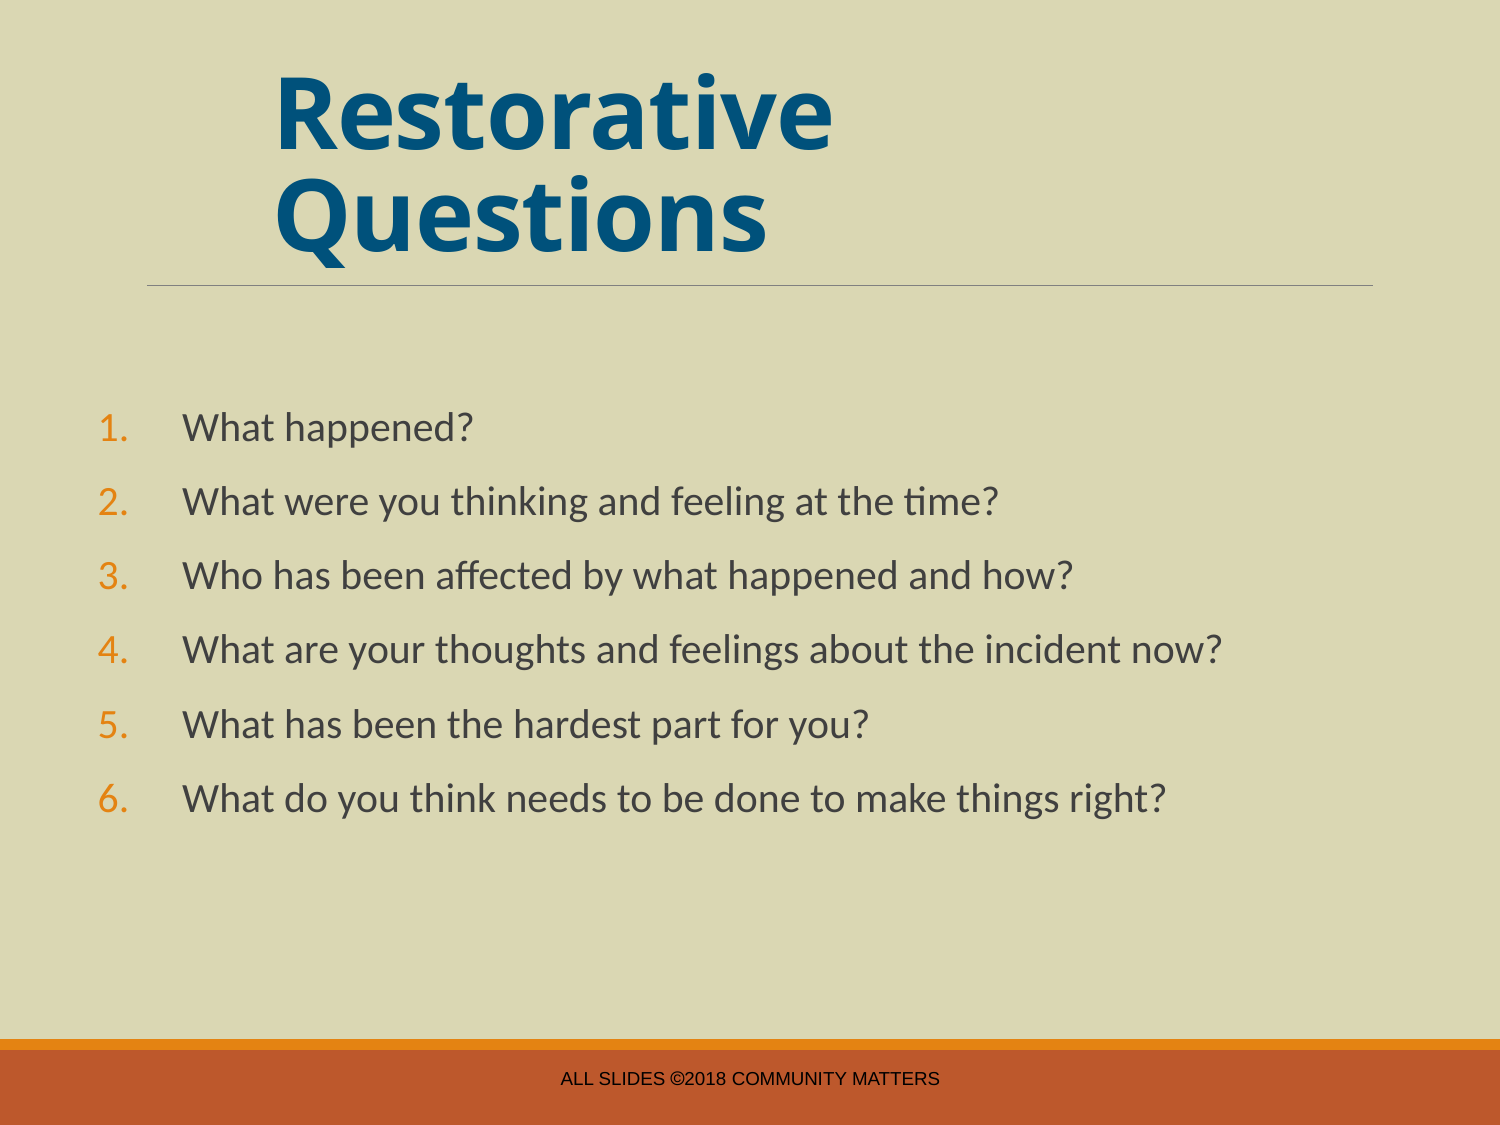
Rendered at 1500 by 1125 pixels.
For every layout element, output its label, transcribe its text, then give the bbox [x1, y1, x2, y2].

list What happened? What were you thinking and feeling at the time? Who has been affected by what happened and how? What are your thoughts and feelings about the incident now? What has been the hardest part for you? What do you think needs to be done to make things right? [97, 397, 1425, 873]
footer All Slides 2018 Community Matters [453, 1059, 1047, 1120]
title Restorative Questions [257, 94, 1129, 280]
